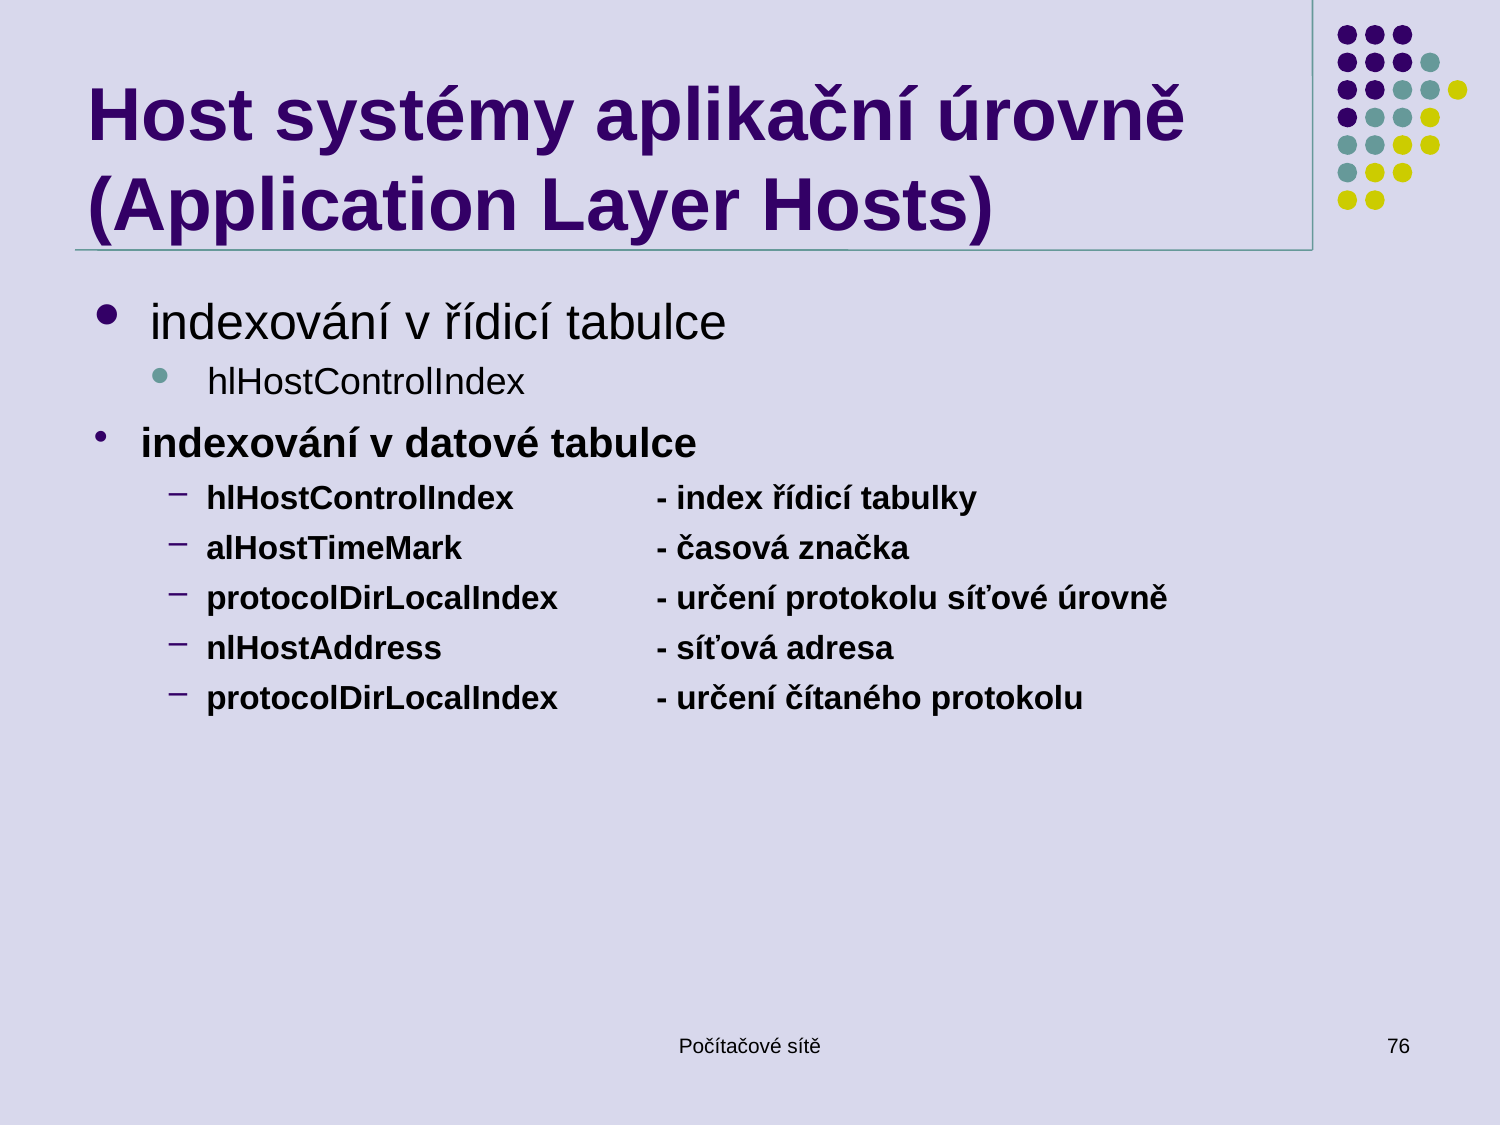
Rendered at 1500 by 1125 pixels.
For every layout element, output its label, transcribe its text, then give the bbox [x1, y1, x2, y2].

slide_number 76 [1074, 1025, 1425, 1100]
text_box indexování v datové tabulce hlHostControlIndex - index řídicí tabulky alHostTimeMark - časová značka protocolDirLocalIndex - určení protokolu síťové úrovně nlHostAddress - síťová adresa protocolDirLocalIndex - určení čítaného protokolu [78, 413, 1450, 736]
list indexování v řídicí tabulce hlHostControlIndex [78, 282, 1463, 418]
footer Počítačové sítě [512, 1025, 988, 1100]
title Host systémy aplikační úrovně (Application Layer Hosts) [75, 52, 1298, 250]
